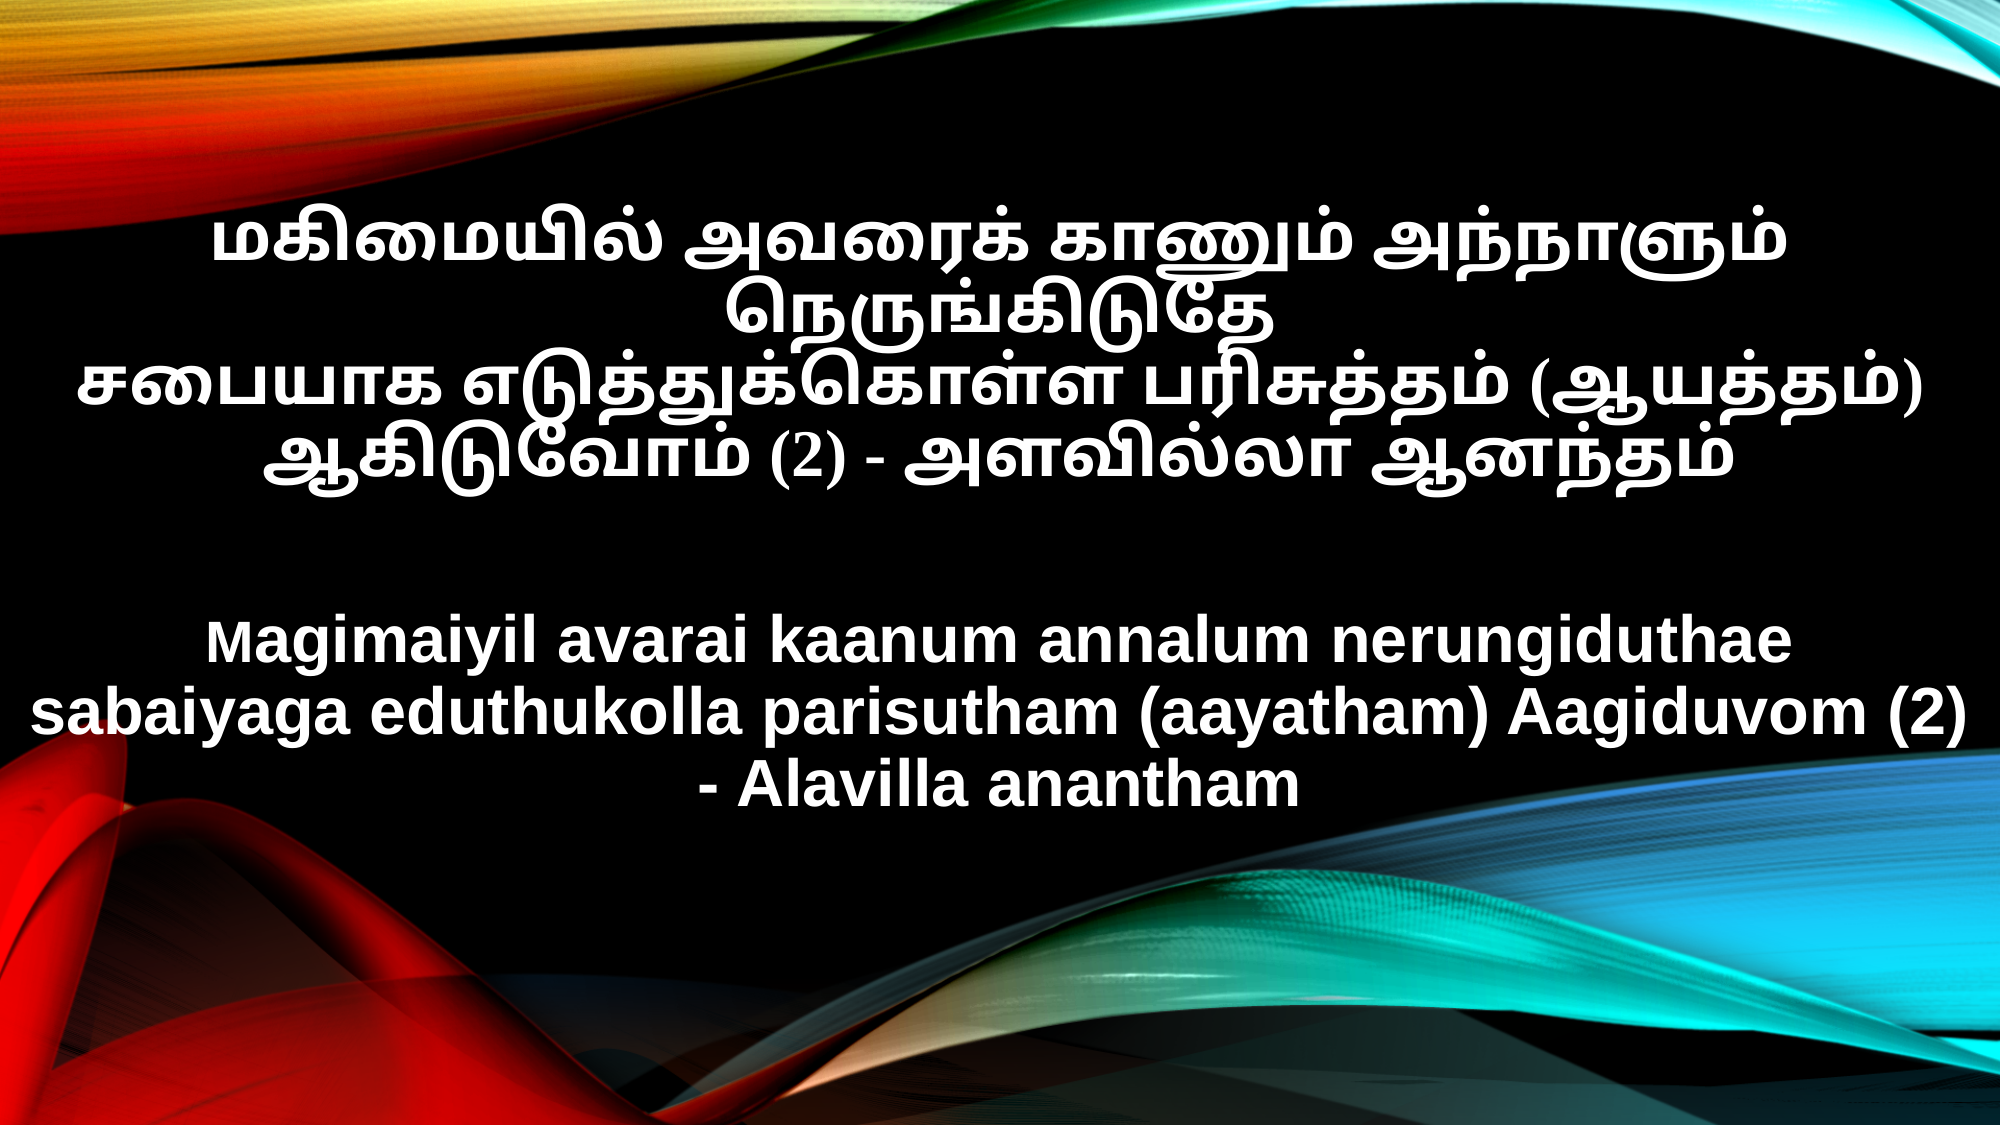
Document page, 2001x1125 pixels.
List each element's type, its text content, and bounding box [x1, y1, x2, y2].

subtitle மகிமையில் அவரைக் காணும் அந்நாளும் நெருங்கிடுதே சபையாக எடுத்துக்கொள்ள பரிசுத்தம் (ஆயத்தம்) ஆகிடுவோம் (2) - அளவில்லா ஆனந்தம் Magimaiyil avarai kaanum annalum nerungiduthae sabaiyaga eduthukolla parisutham (aayatham) Aagiduvom (2) - Alavilla anantham [0, 1, 2000, 1125]
